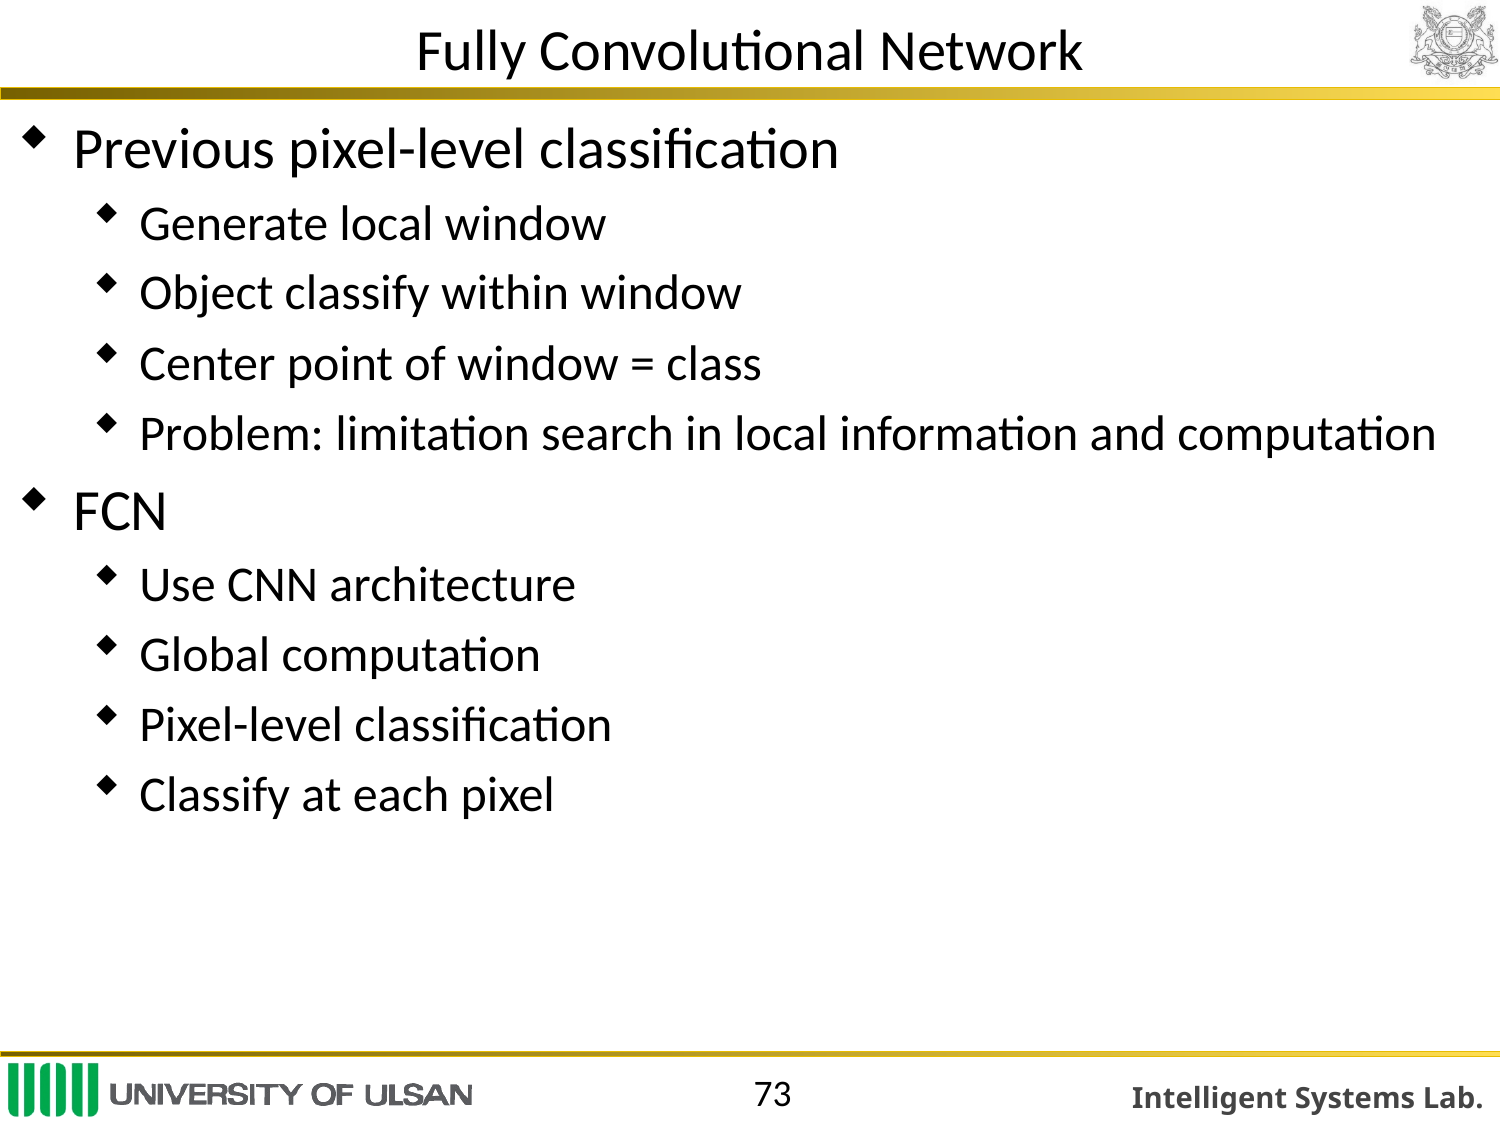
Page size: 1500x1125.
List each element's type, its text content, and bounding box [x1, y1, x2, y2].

list Previous pixel-level classification Generate local window Object classify within window Center point of window = class Problem: limitation search in local information and computation FCN Use CNN architecture Global computation Pixel-level classification Classify at each pixel [2, 102, 1475, 1025]
title Fully Convolutional Network [0, 0, 1500, 94]
picture [5, 1058, 101, 1118]
